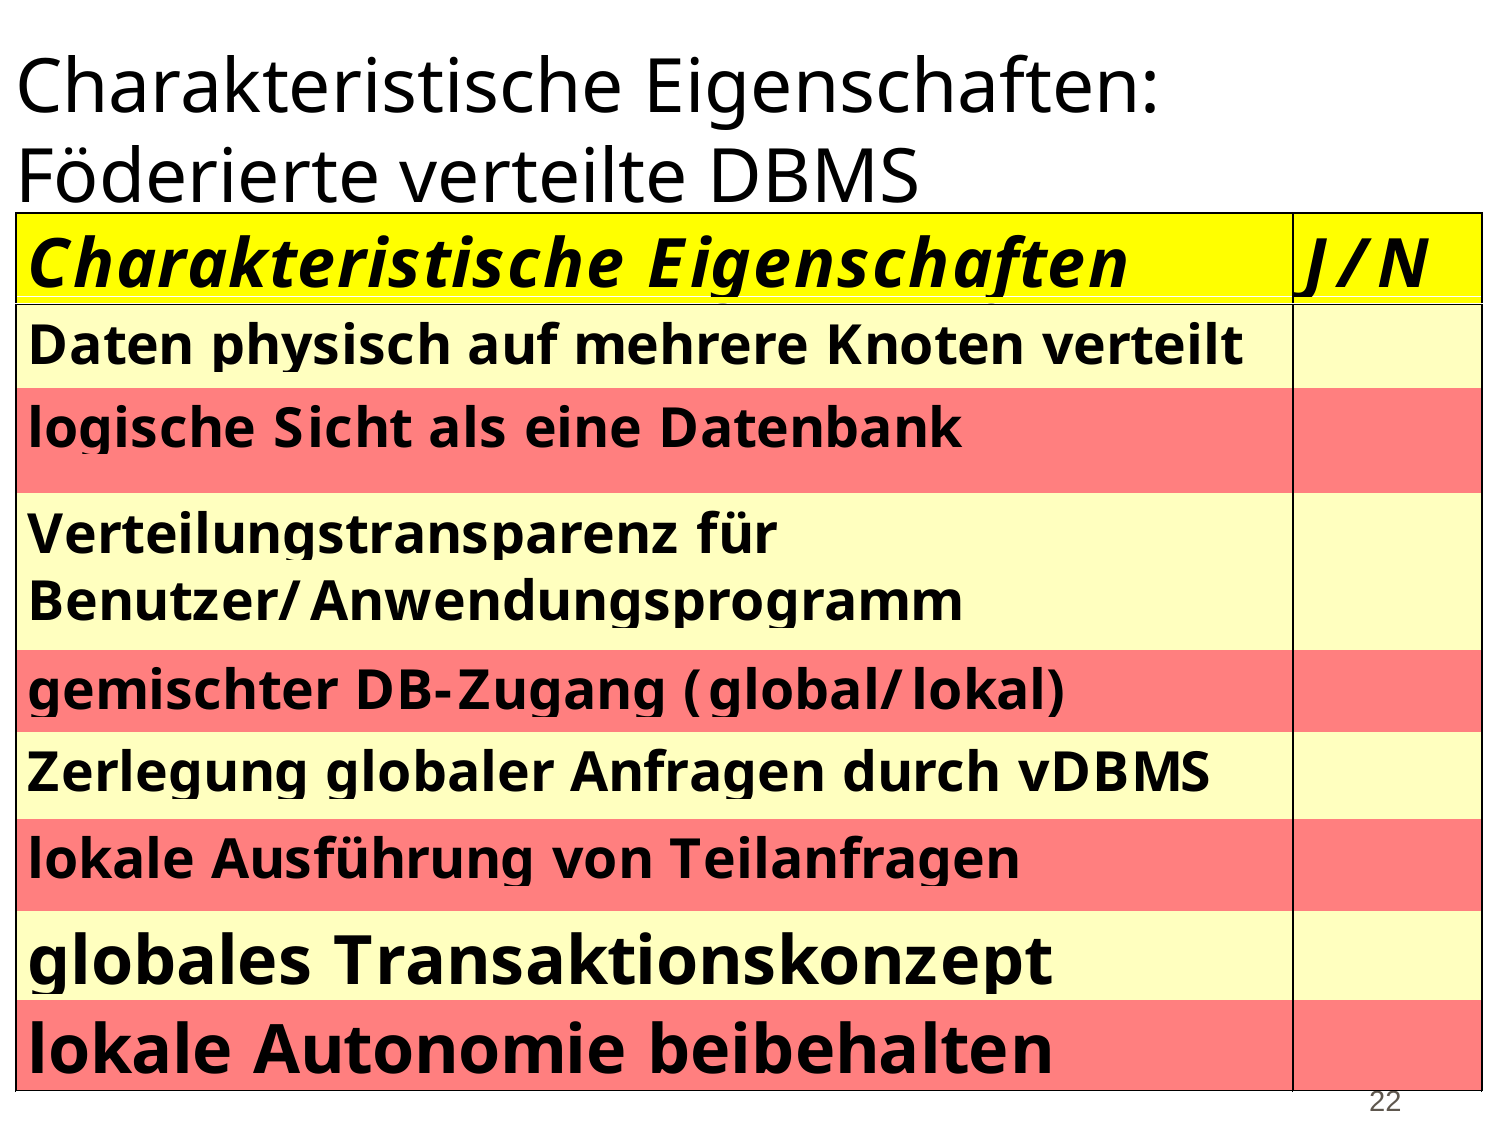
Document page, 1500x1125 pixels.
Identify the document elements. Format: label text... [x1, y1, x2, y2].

title Charakteristische Eigenschaften: Föderierte verteilte DBMS [0, 37, 1500, 212]
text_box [0, 212, 1499, 1119]
